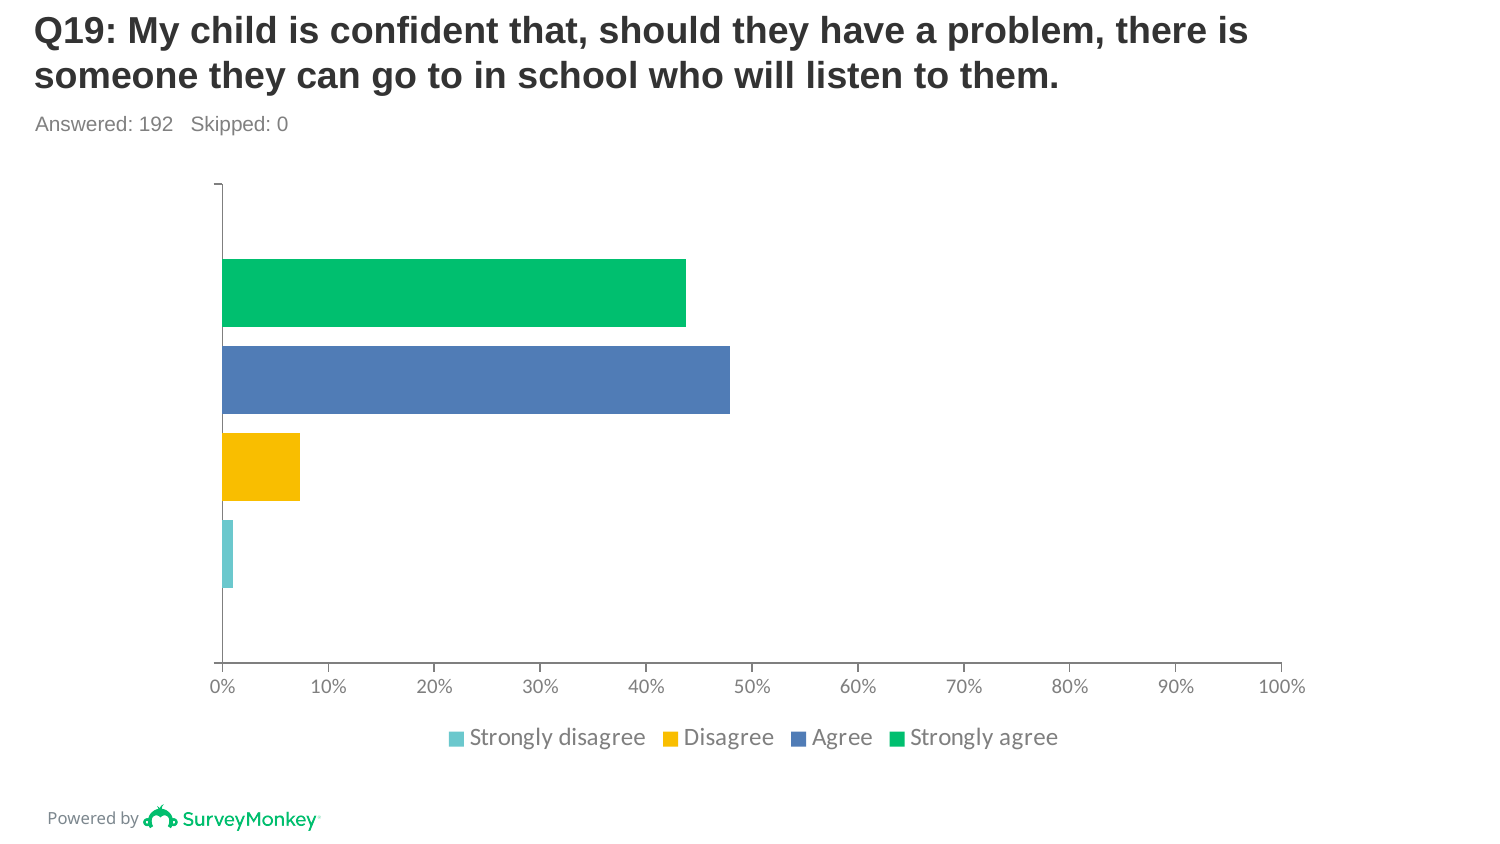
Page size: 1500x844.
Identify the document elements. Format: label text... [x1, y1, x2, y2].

chart [179, 171, 1329, 758]
list Answered: 192 Skipped: 0 [20, 102, 1371, 143]
picture [132, 793, 332, 842]
title Q19: My child is confident that, should they have a problem, there is someone they can go to in school who will listen to them. [18, 13, 1369, 104]
